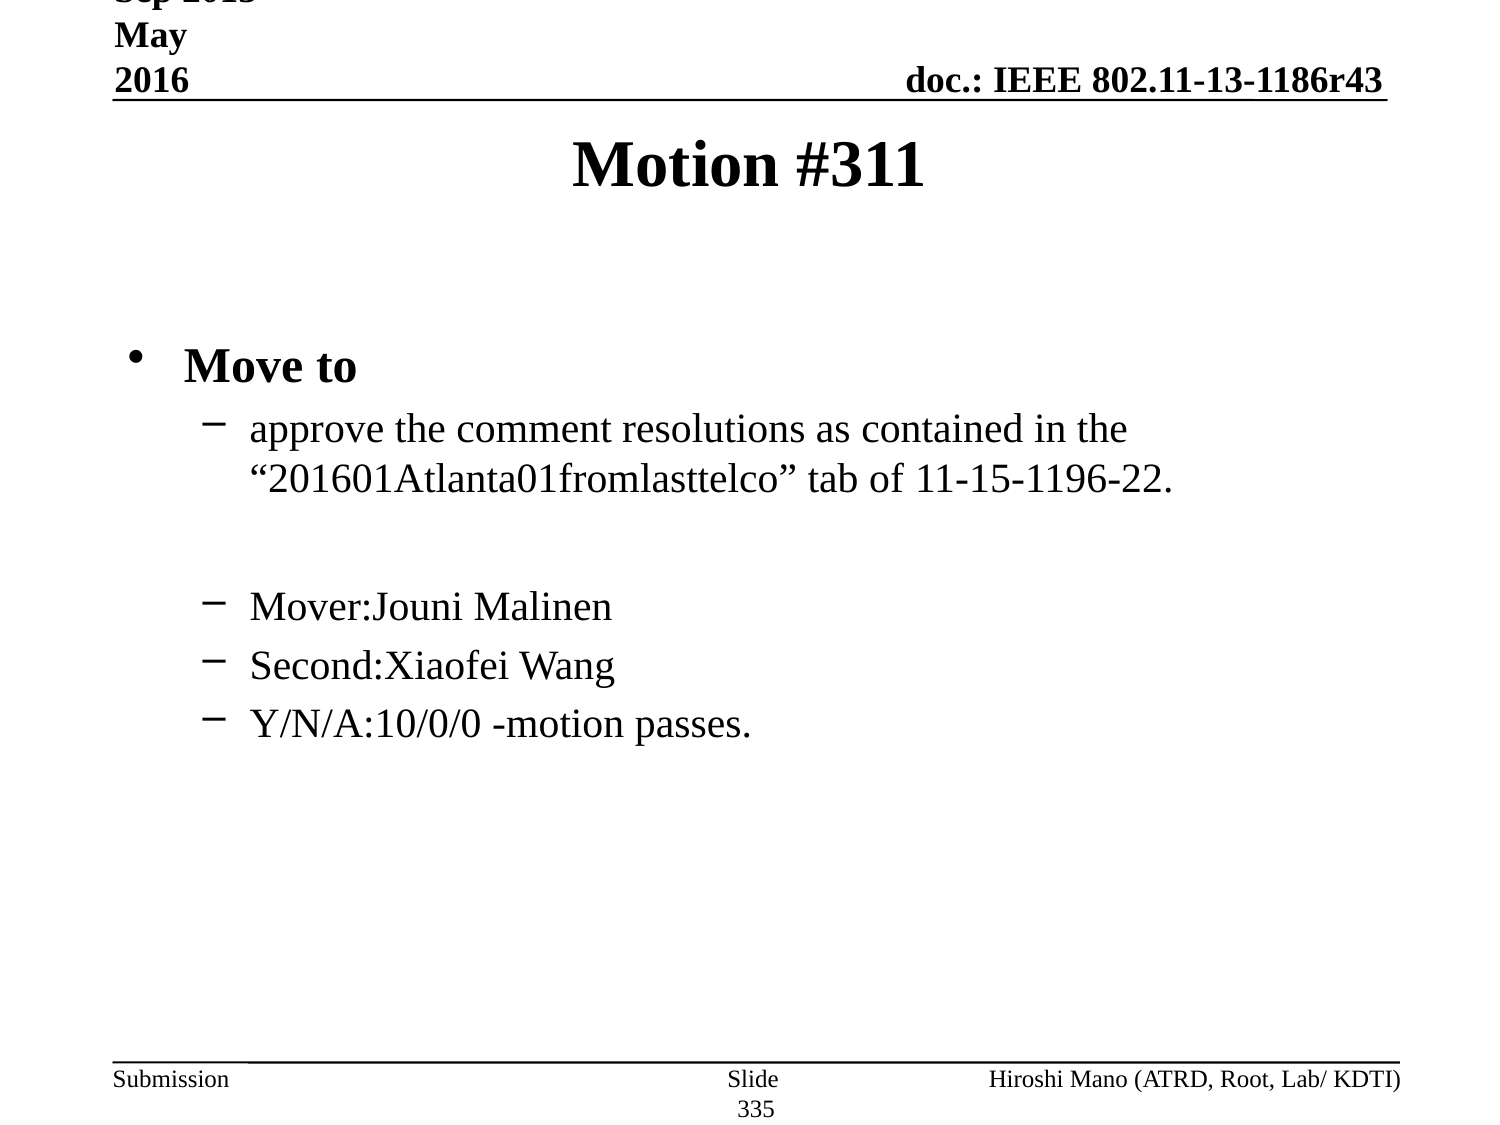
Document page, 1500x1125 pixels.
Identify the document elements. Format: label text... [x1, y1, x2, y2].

list Move to approve the comment resolutions as contained in the “201601Atlanta01fromlasttelco” tab of 11-15-1196-22. Mover:Jouni Malinen Second:Xiaofei Wang Y/N/A:10/0/0 -motion passes. [112, 324, 1388, 1001]
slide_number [114, 54, 272, 101]
title Motion #311 [112, 112, 1388, 288]
slide_number Slide 335 [712, 1061, 800, 1093]
footer Hiroshi Mano (ATRD, Root, Lab/ KDTI) [984, 1061, 1402, 1093]
